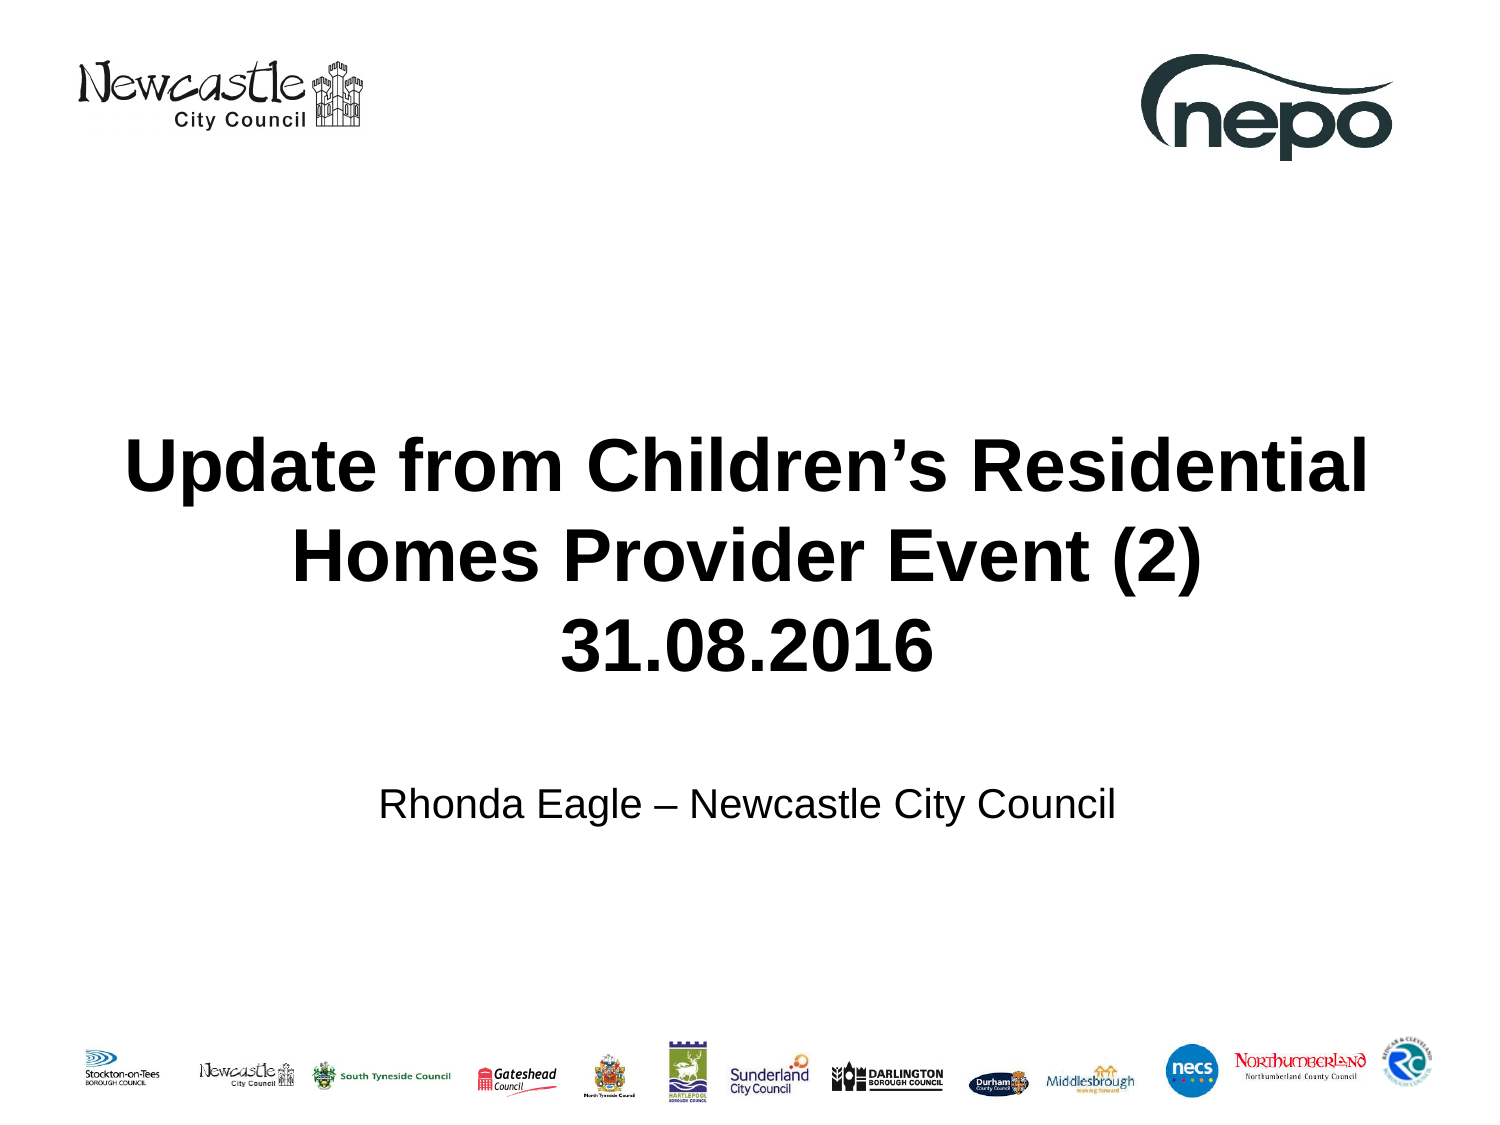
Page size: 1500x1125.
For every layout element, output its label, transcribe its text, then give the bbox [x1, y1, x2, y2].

picture [962, 1056, 1146, 1106]
picture [477, 1067, 558, 1099]
picture [78, 60, 363, 131]
picture [726, 1052, 812, 1099]
picture [1141, 54, 1393, 162]
text_box Update from Children’s Residential Homes Provider Event (2) 31.08.2016 Rhonda Eagle – Newcastle City Council [84, 408, 1412, 834]
picture [312, 1061, 452, 1090]
picture [667, 1039, 708, 1103]
picture [1379, 1034, 1433, 1087]
picture [1234, 1053, 1366, 1090]
picture [83, 1045, 161, 1087]
picture [1163, 1041, 1222, 1100]
picture [832, 1060, 943, 1091]
picture [199, 1062, 294, 1087]
picture [584, 1053, 635, 1099]
